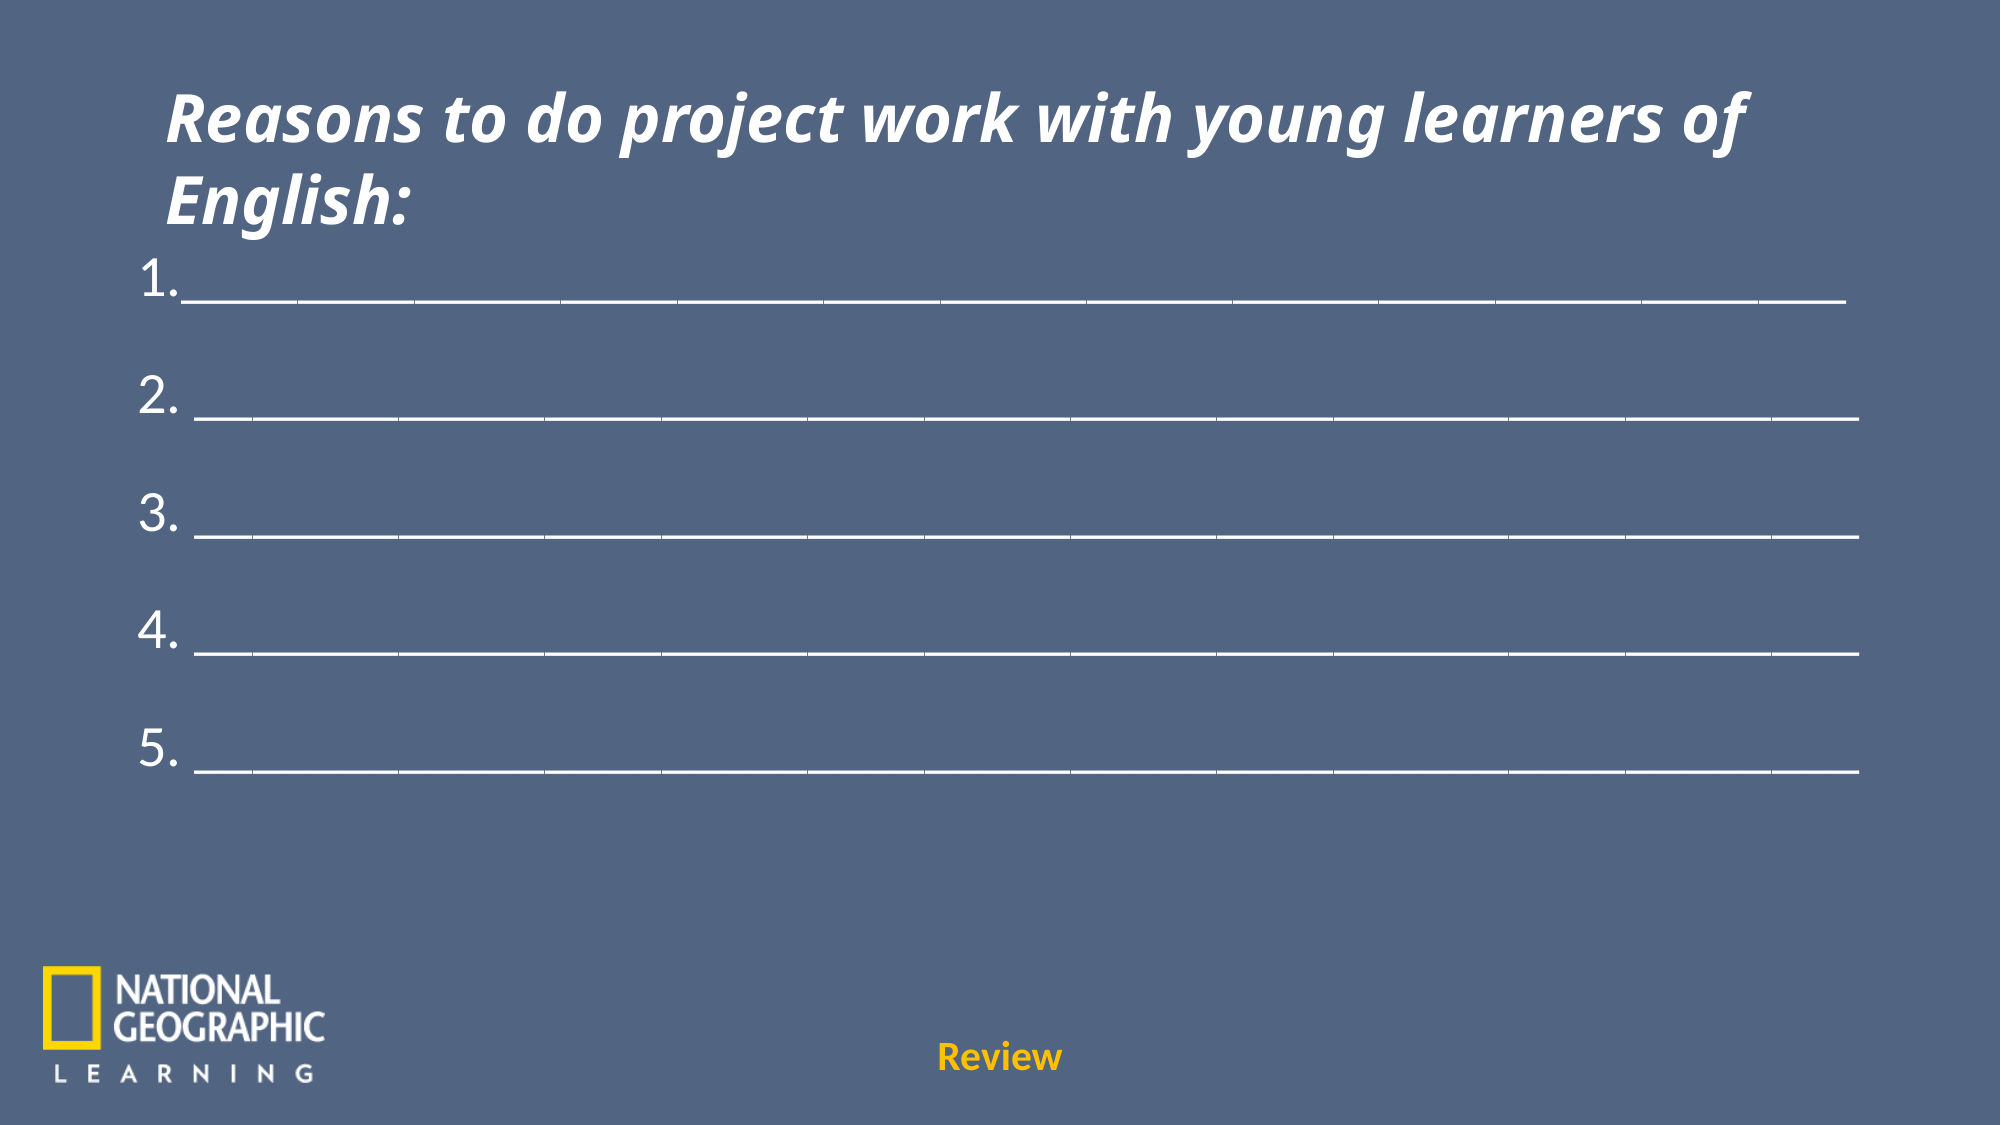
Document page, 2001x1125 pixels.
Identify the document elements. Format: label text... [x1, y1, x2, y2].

list 1._________________________________________________________ 2. _________________________________________________________ 3. _________________________________________________________ 4. _________________________________________________________ 5. _________________________________________________________ [122, 244, 1884, 921]
picture [43, 966, 325, 1083]
text_box Reasons to do project work with young learners of English: [150, 70, 1857, 244]
